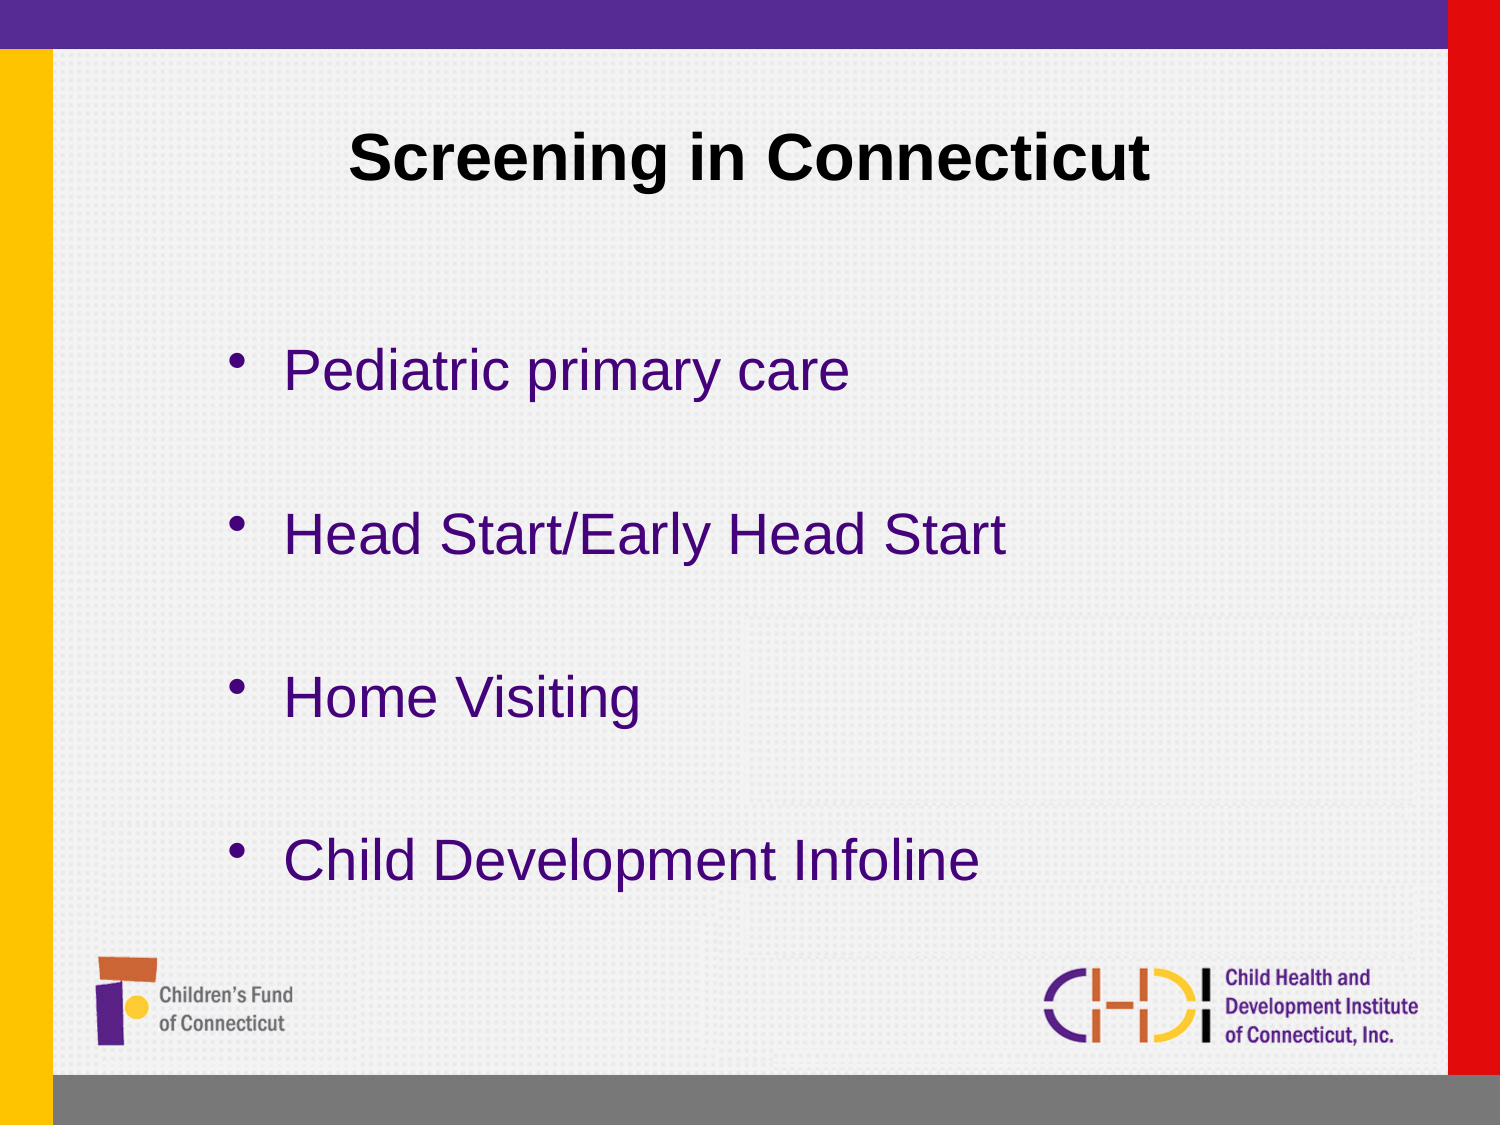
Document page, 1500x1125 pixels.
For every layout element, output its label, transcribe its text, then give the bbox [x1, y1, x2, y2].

list Pediatric primary care Head Start/Early Head Start Home Visiting Child Development Infoline [212, 324, 1350, 900]
picture [0, 0, 1500, 1125]
title Screening in Connecticut [62, 70, 1438, 238]
